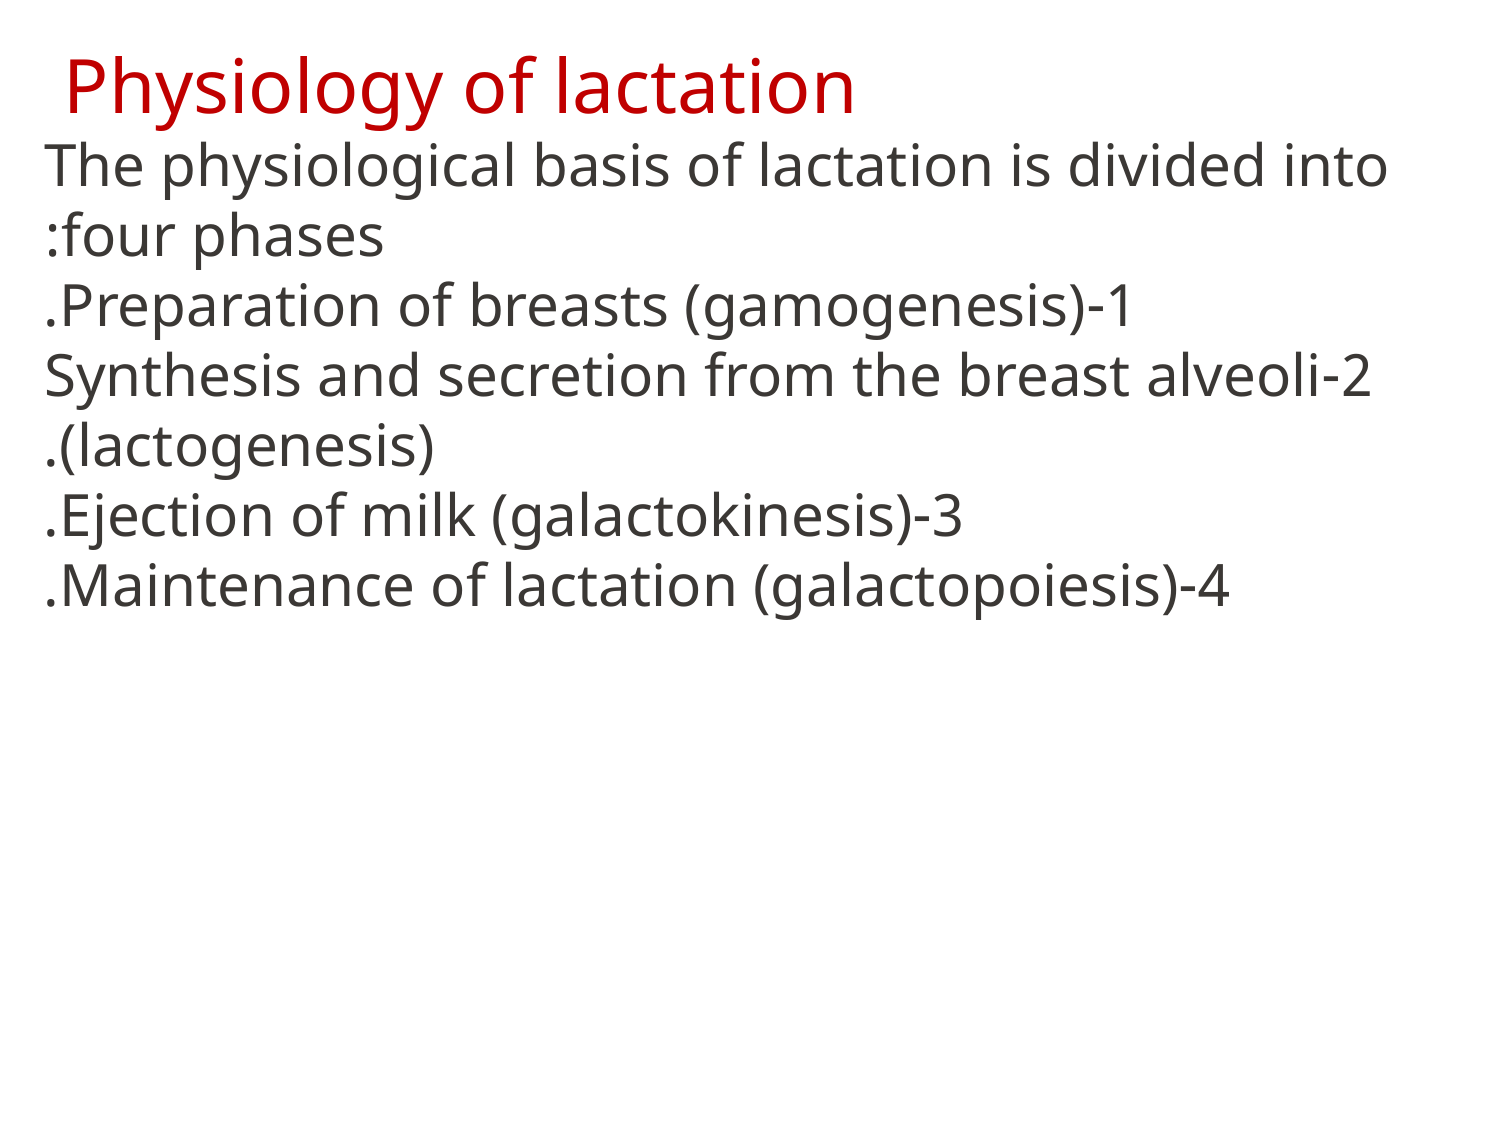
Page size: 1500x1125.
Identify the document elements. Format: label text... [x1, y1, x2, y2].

text_box Physiology of lactation The physiological basis of lactation is divided into four phases: 1-Preparation of breasts (gamogenesis). 2-Synthesis and secretion from the breast alveoli (lactogenesis). 3-Ejection of milk (galactokinesis). 4-Maintenance of lactation (galactopoiesis). [29, 30, 1483, 626]
